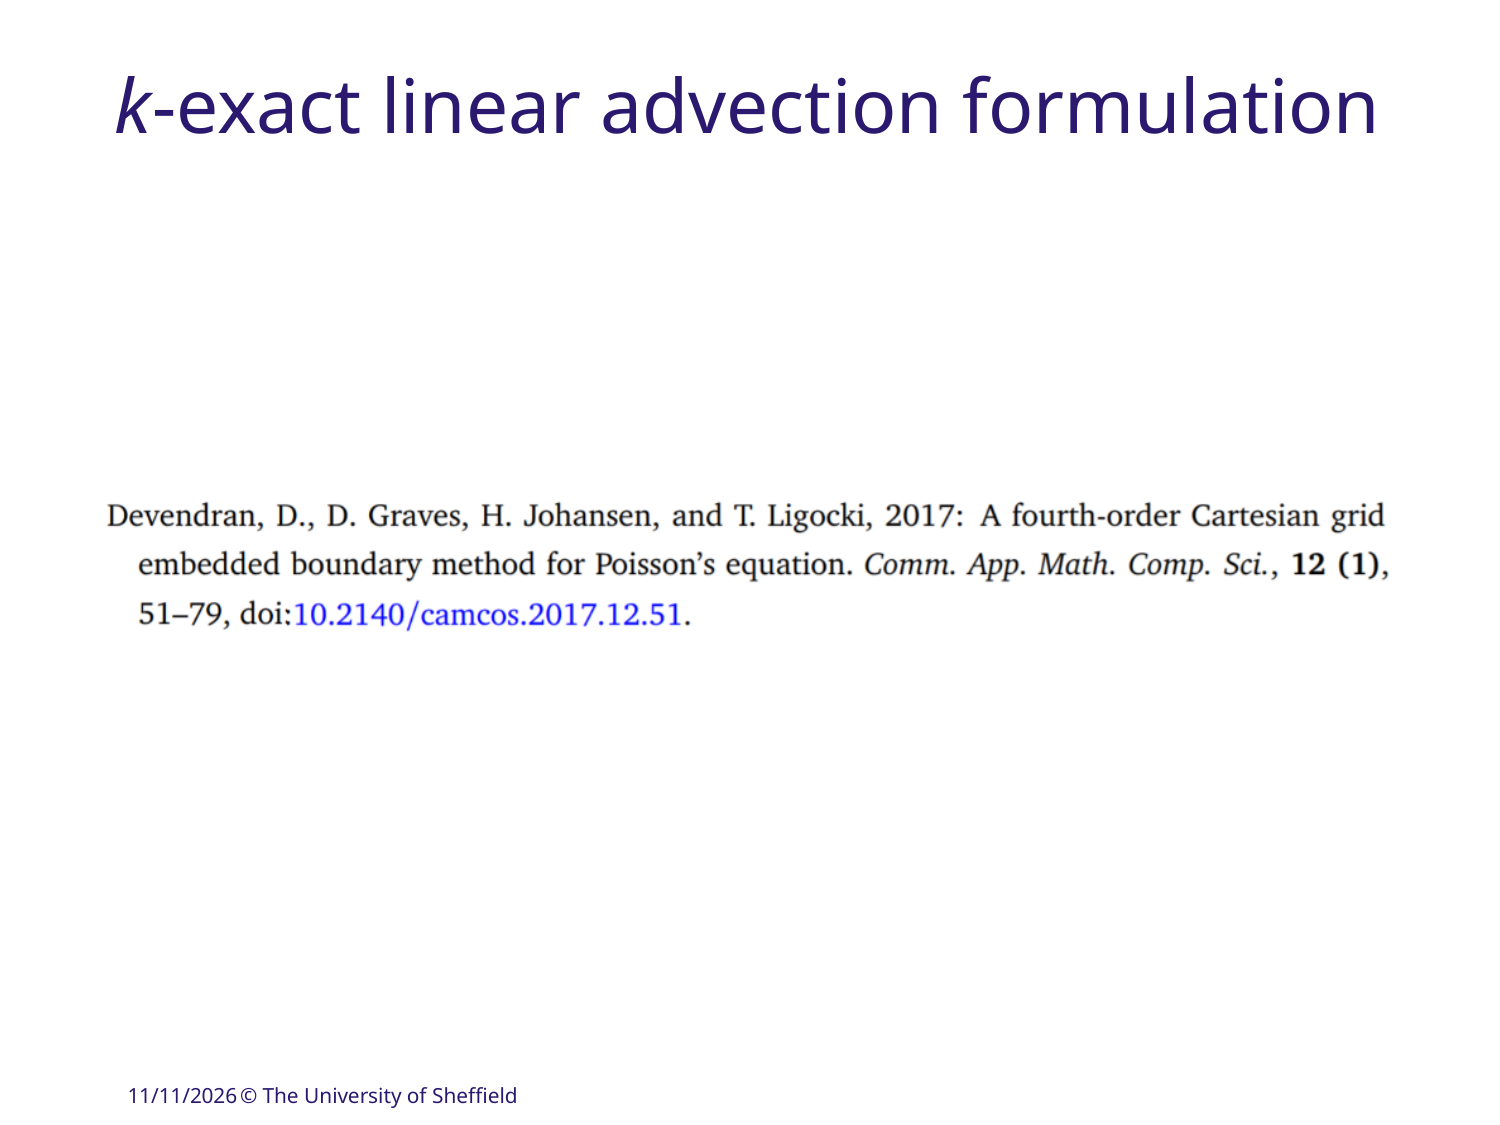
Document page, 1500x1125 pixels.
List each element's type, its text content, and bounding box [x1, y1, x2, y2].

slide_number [112, 1074, 224, 1125]
footer © The University of Sheffield [224, 1074, 1076, 1125]
picture [99, 492, 1406, 634]
title k-exact linear advection formulation [99, 66, 1450, 192]
